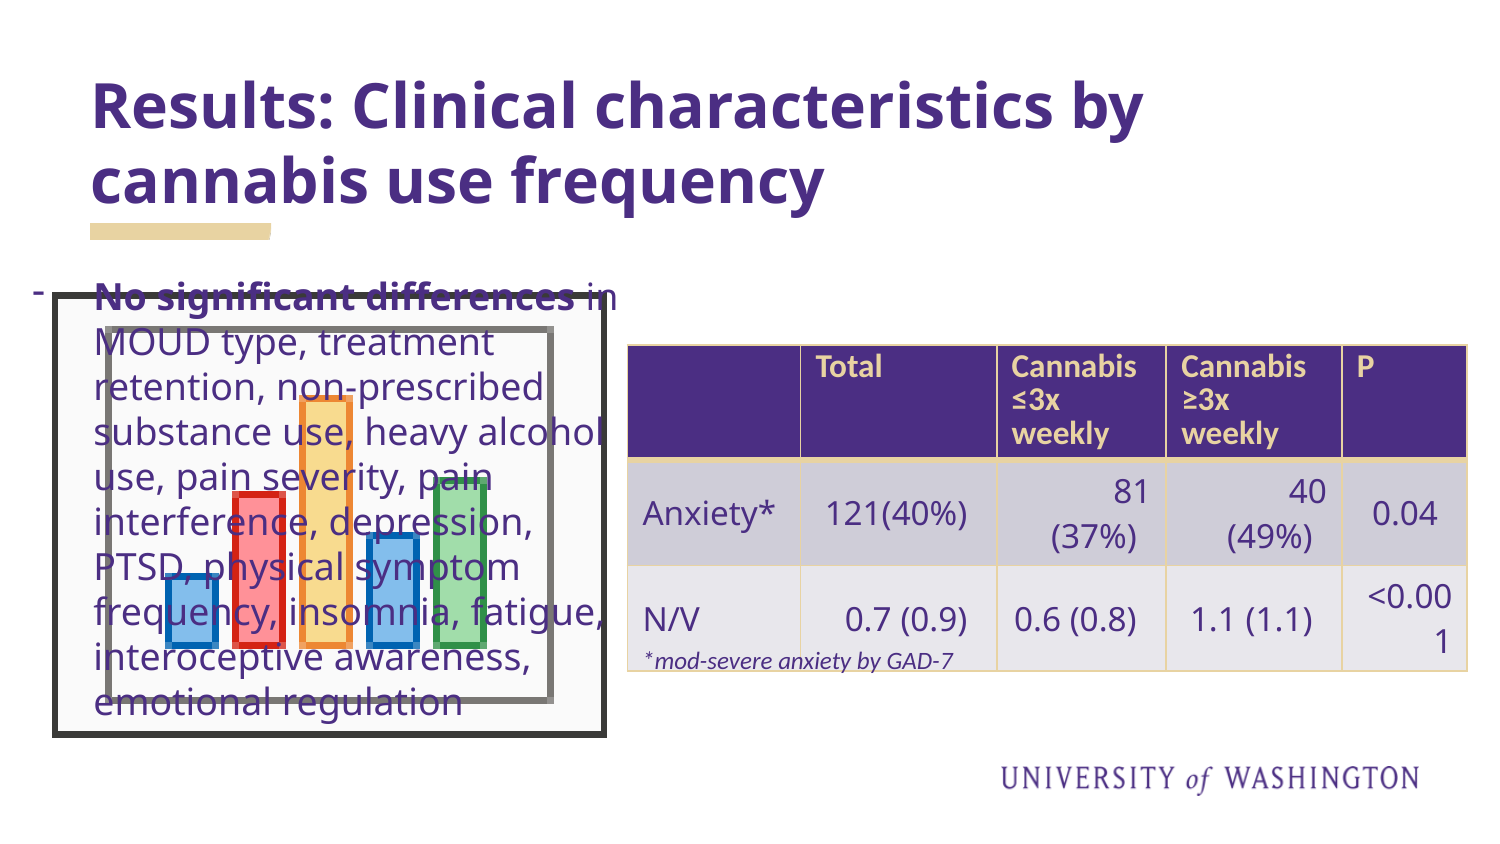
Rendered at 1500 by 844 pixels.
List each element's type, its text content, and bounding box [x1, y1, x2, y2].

table_header Cannabis ≤3x weekly [998, 346, 1165, 457]
picture [1001, 766, 1419, 796]
text_box *mod-severe anxiety by GAD-7 [627, 637, 1223, 683]
title Results: Clinical characteristics by cannabis use frequency [75, 60, 1417, 224]
table_cell <0.001 [1343, 566, 1466, 670]
table_cell 40 (49%) [1167, 463, 1341, 565]
table_cell 0.04 [1343, 463, 1466, 565]
text_box No significant differences in MOUD type, treatment retention, non-prescribed substance use, heavy alcohol use, pain severity, pain interference, depression, PTSD, physical symptom frequency, insomnia, fatigue, interoceptive awareness, emotional regulation Frequent cannabis use was associated with anxiety and nausea/vomiting [32, 272, 628, 759]
table_header Total [801, 346, 996, 457]
table_cell N/V [628, 566, 800, 637]
table_header P [1343, 346, 1466, 457]
table_cell 1.1 (1.1) [1167, 566, 1341, 670]
table_header Cannabis ≥3x weekly [1167, 346, 1341, 457]
table_cell 121(40%) [801, 463, 996, 565]
table_cell 81 (37%) [998, 463, 1165, 565]
table_cell Anxiety* [628, 463, 800, 565]
table_cell 0.7 (0.9) [801, 566, 996, 637]
table_header [628, 346, 800, 457]
table_cell 0.6 (0.8) [998, 566, 1165, 637]
